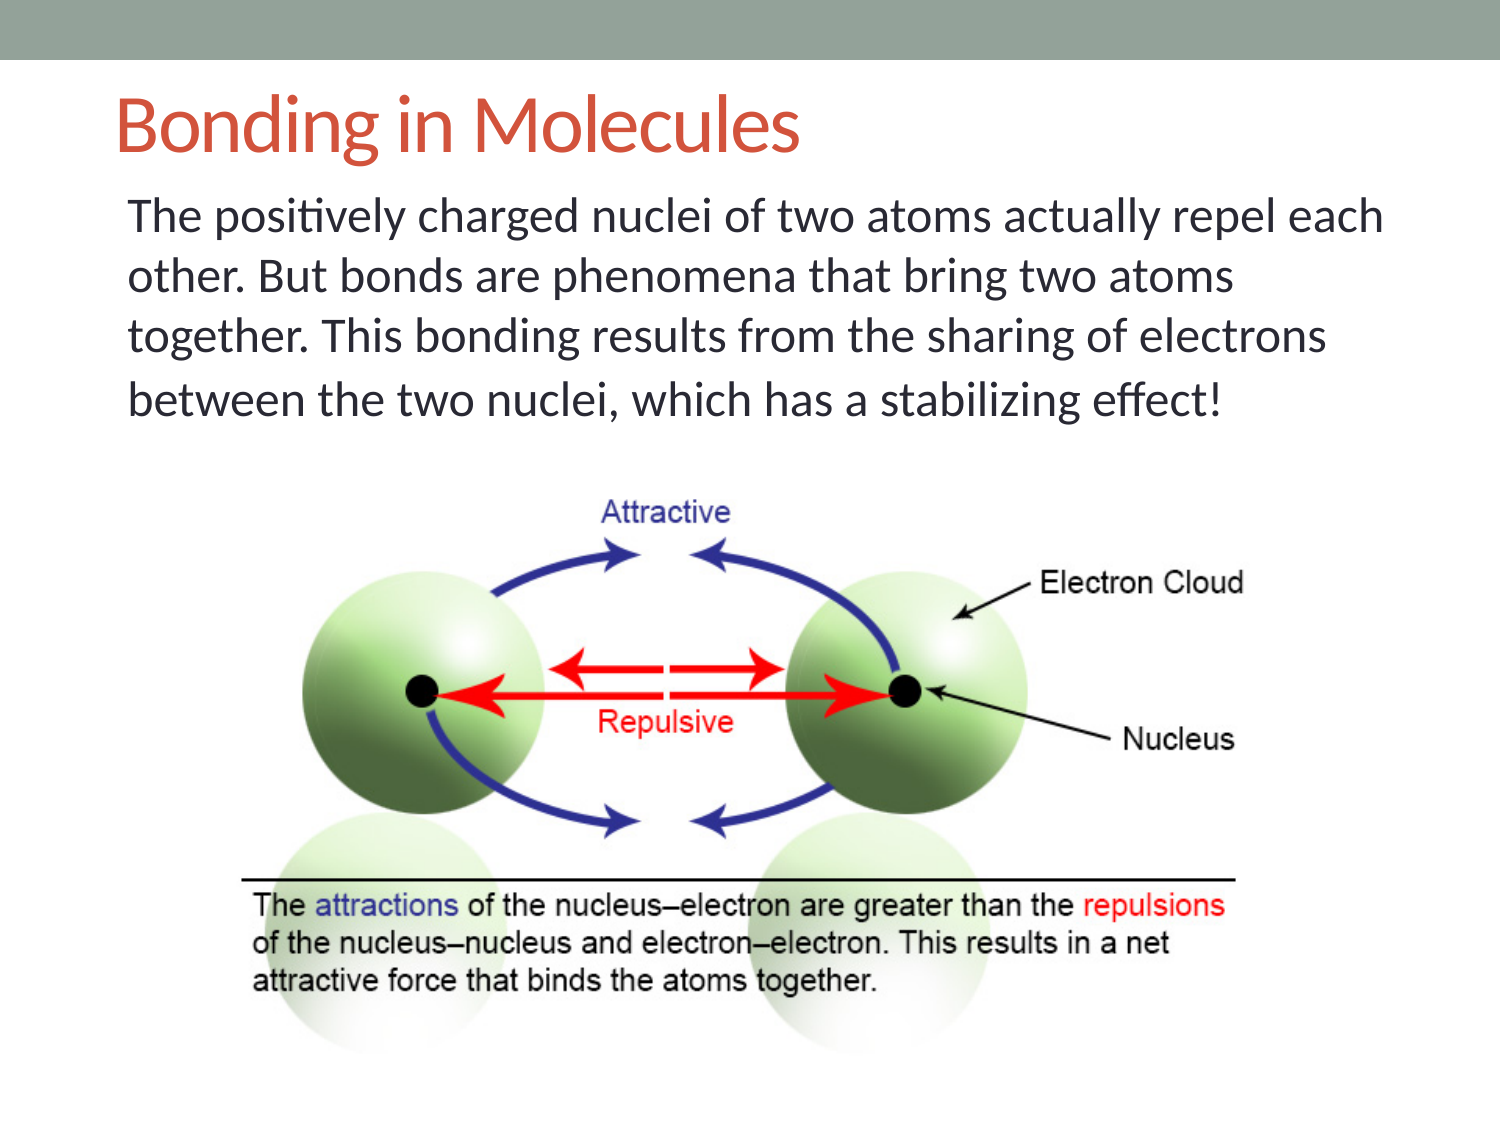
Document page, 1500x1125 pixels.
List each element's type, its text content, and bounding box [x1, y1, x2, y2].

text_box The positively charged nuclei of two atoms actually repel each other. But bonds are phenomena that bring two atoms together. This bonding results from the sharing of electrons between the two nuclei, which has a stabilizing effect! [112, 174, 1425, 435]
picture [137, 437, 1326, 1090]
title Bonding in Molecules [99, 37, 1425, 200]
